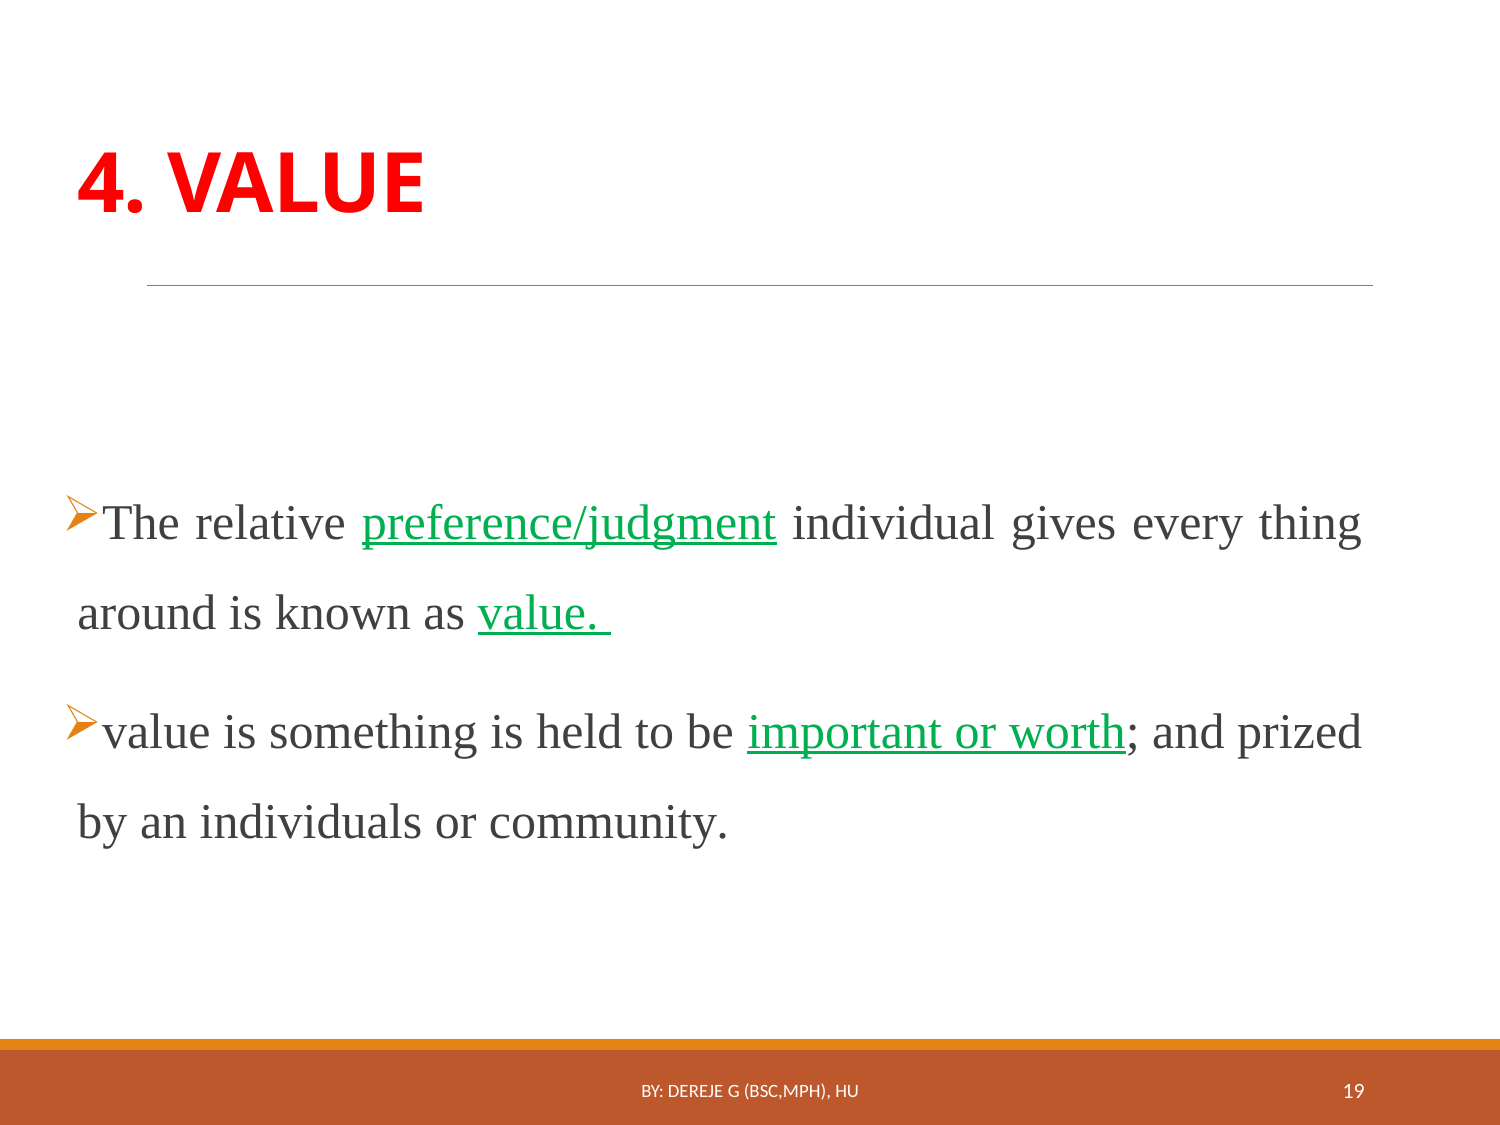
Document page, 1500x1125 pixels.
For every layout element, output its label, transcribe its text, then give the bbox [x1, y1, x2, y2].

list The relative preference/judgment individual gives every thing around is known as value. value is something is held to be important or worth; and prized by an individuals or community. [62, 362, 1363, 950]
title 4. VALUE [62, 75, 1413, 238]
footer By: Dereje G (Bsc,MPH), HU [453, 1059, 1047, 1120]
slide_number 19 [1218, 1059, 1380, 1120]
